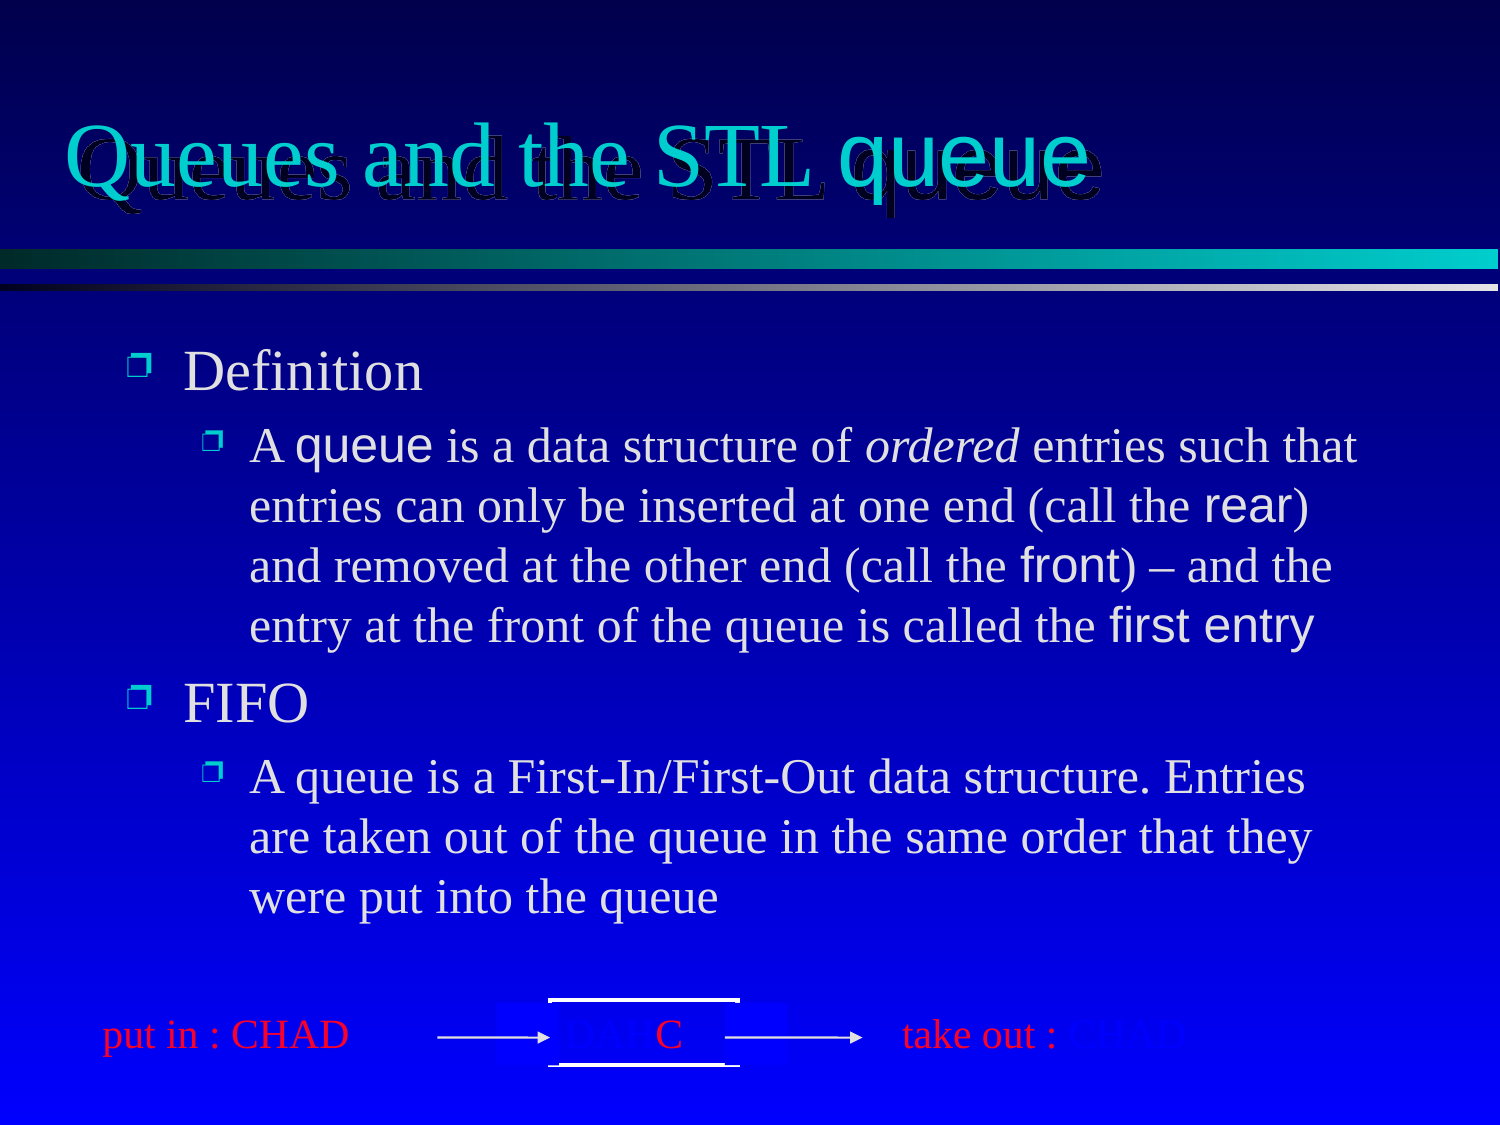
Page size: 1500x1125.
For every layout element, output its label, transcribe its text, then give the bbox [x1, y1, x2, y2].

title Queues and the STL queue [49, 55, 1326, 245]
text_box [87, 999, 1251, 1070]
list Definition A queue is a data structure of ordered entries such that entries can only be inserted at one end (call the rear) and removed at the other end (call the front) – and the entry at the front of the queue is called the first entry FIFO A queue is a First-In/First-Out data structure. Entries are taken out of the queue in the same order that they were put into the queue [111, 324, 1388, 1001]
